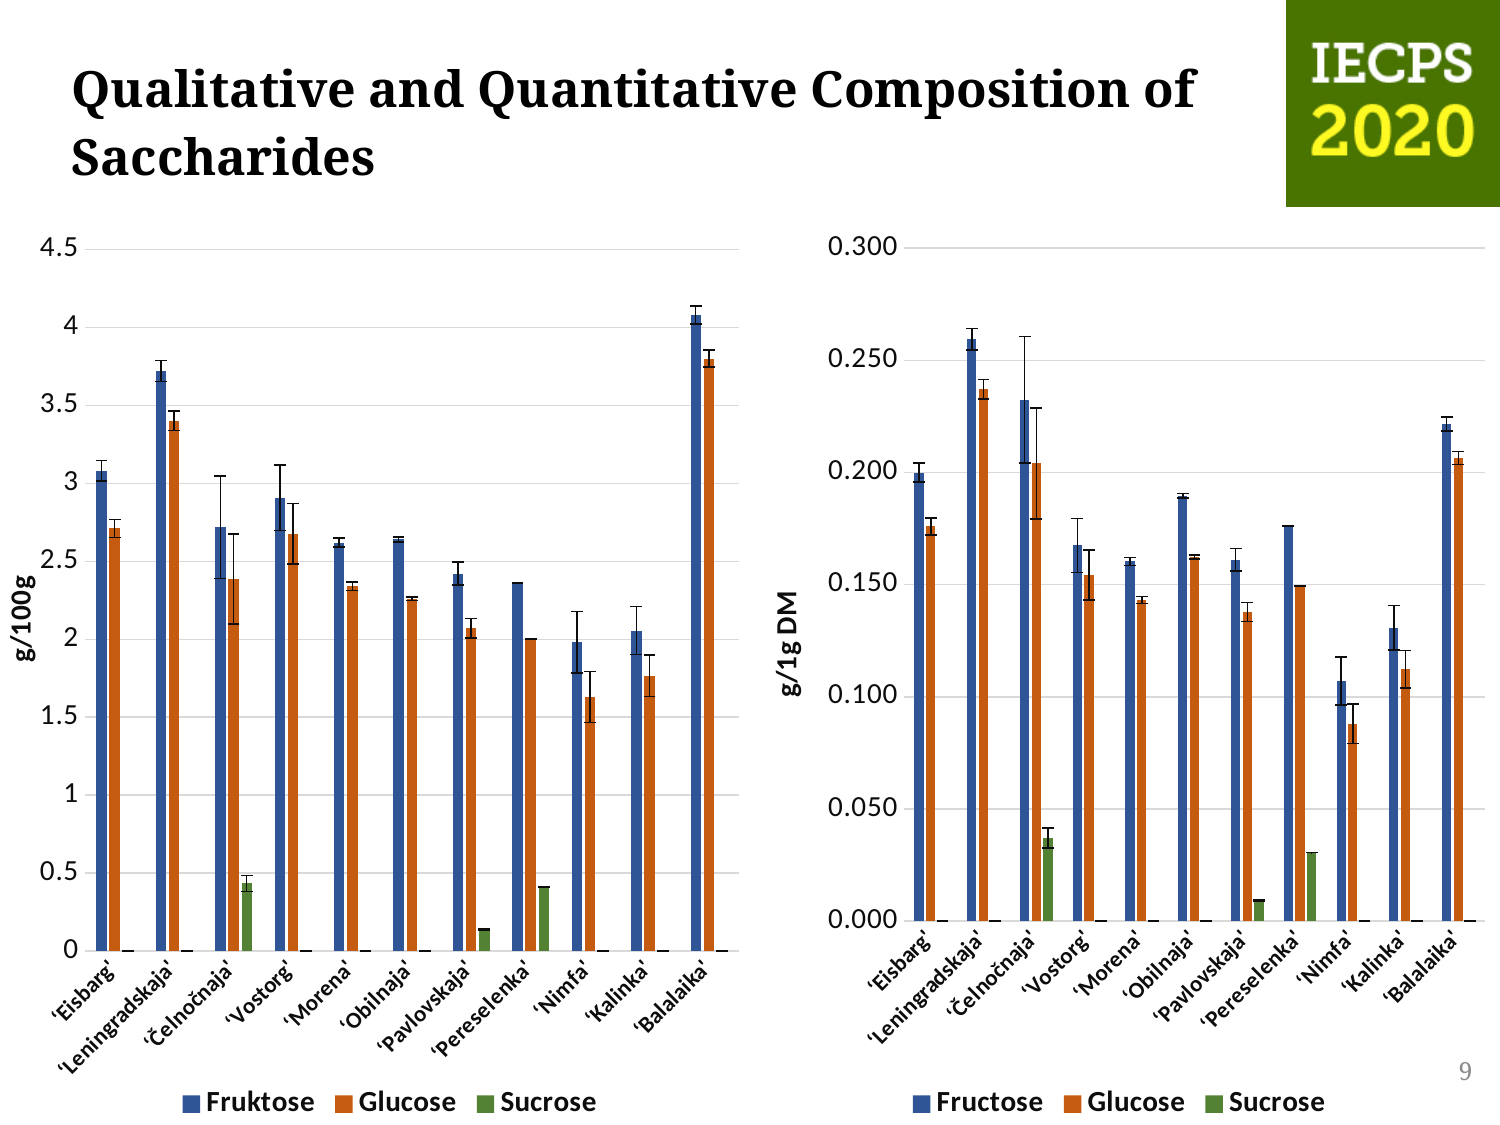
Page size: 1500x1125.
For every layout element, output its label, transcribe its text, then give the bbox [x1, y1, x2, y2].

picture [1286, 0, 1500, 208]
chart [0, 215, 1500, 1125]
text_box Qualitative and Quantitative Composition of Saccharides [56, 42, 1253, 193]
